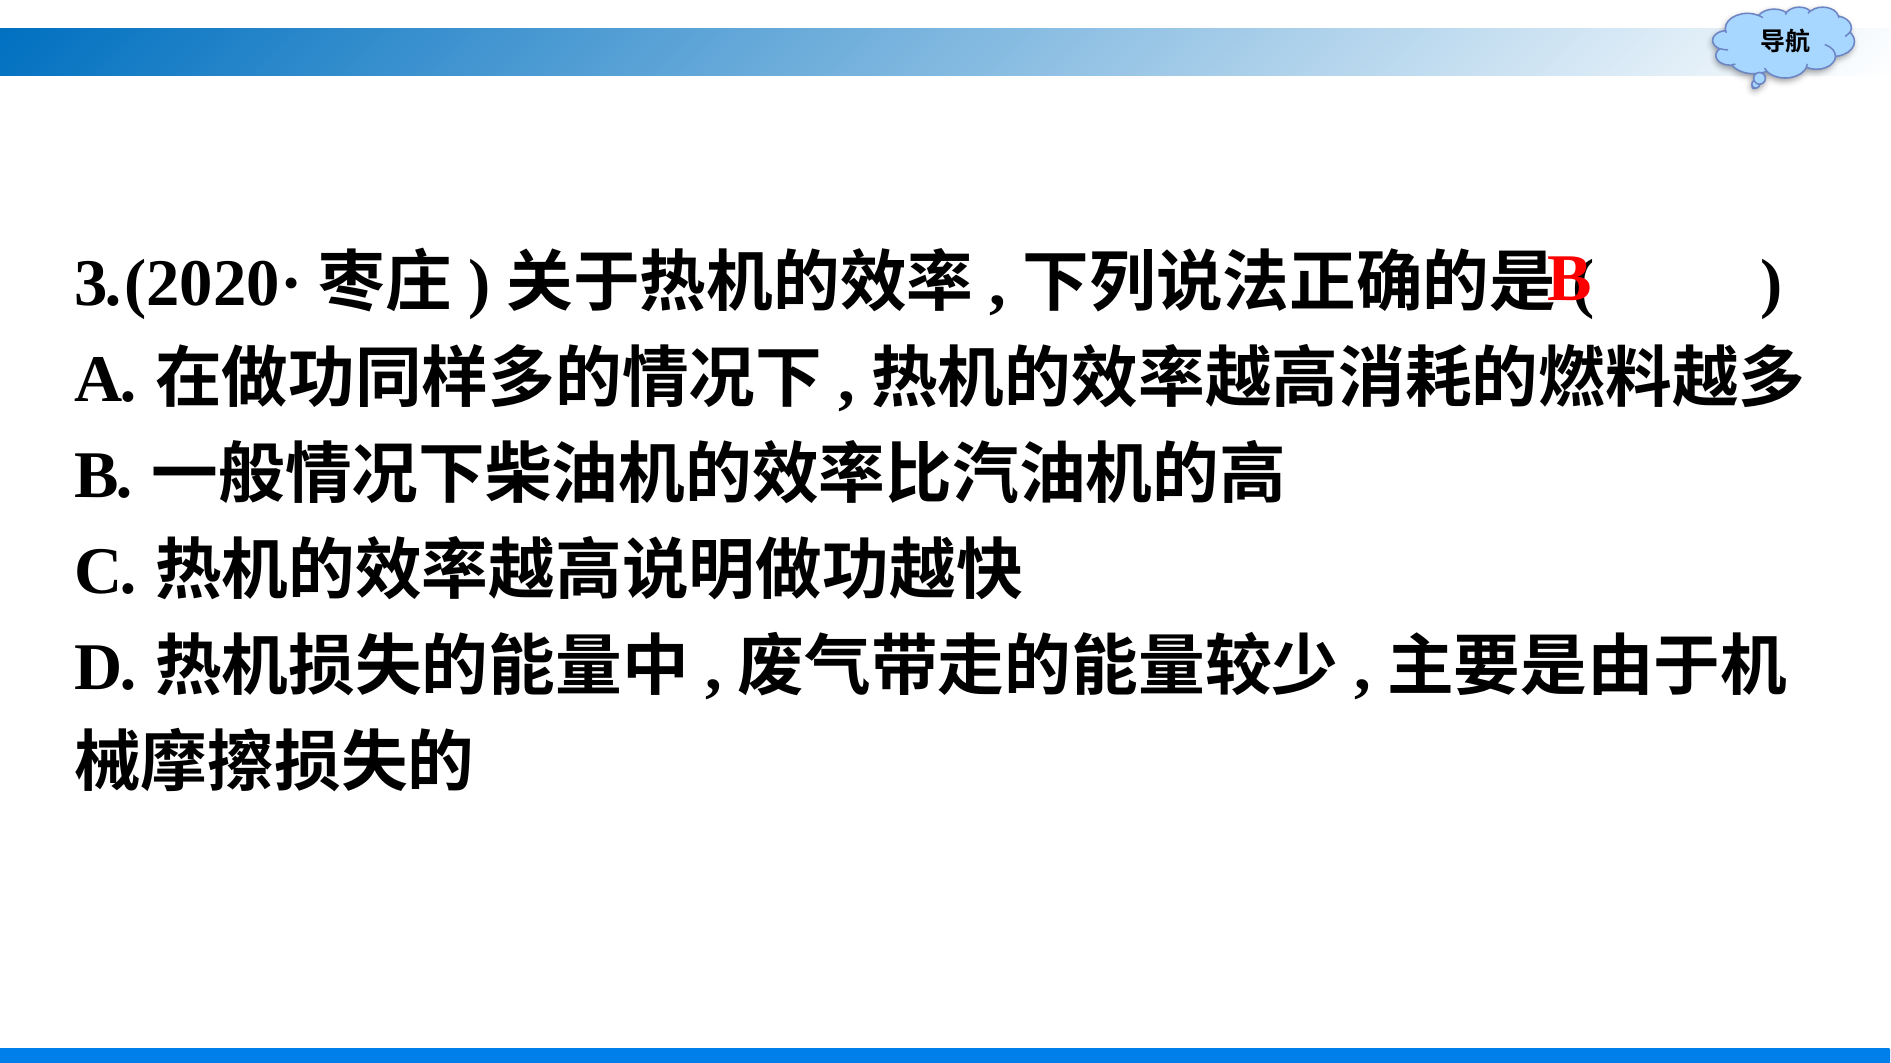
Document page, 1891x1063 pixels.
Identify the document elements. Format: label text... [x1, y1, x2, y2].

text_box 3.(2020·枣庄)关于热机的效率,下列说法正确的是( ) A.在做功同样多的情况下,热机的效率越高消耗的燃料越多 B.一般情况下柴油机的效率比汽油机的高 C.热机的效率越高说明做功越快 D.热机损失的能量中,废气带走的能量较少,主要是由于机械摩擦损失的 [59, 215, 1833, 806]
text_box B [1532, 225, 1608, 321]
